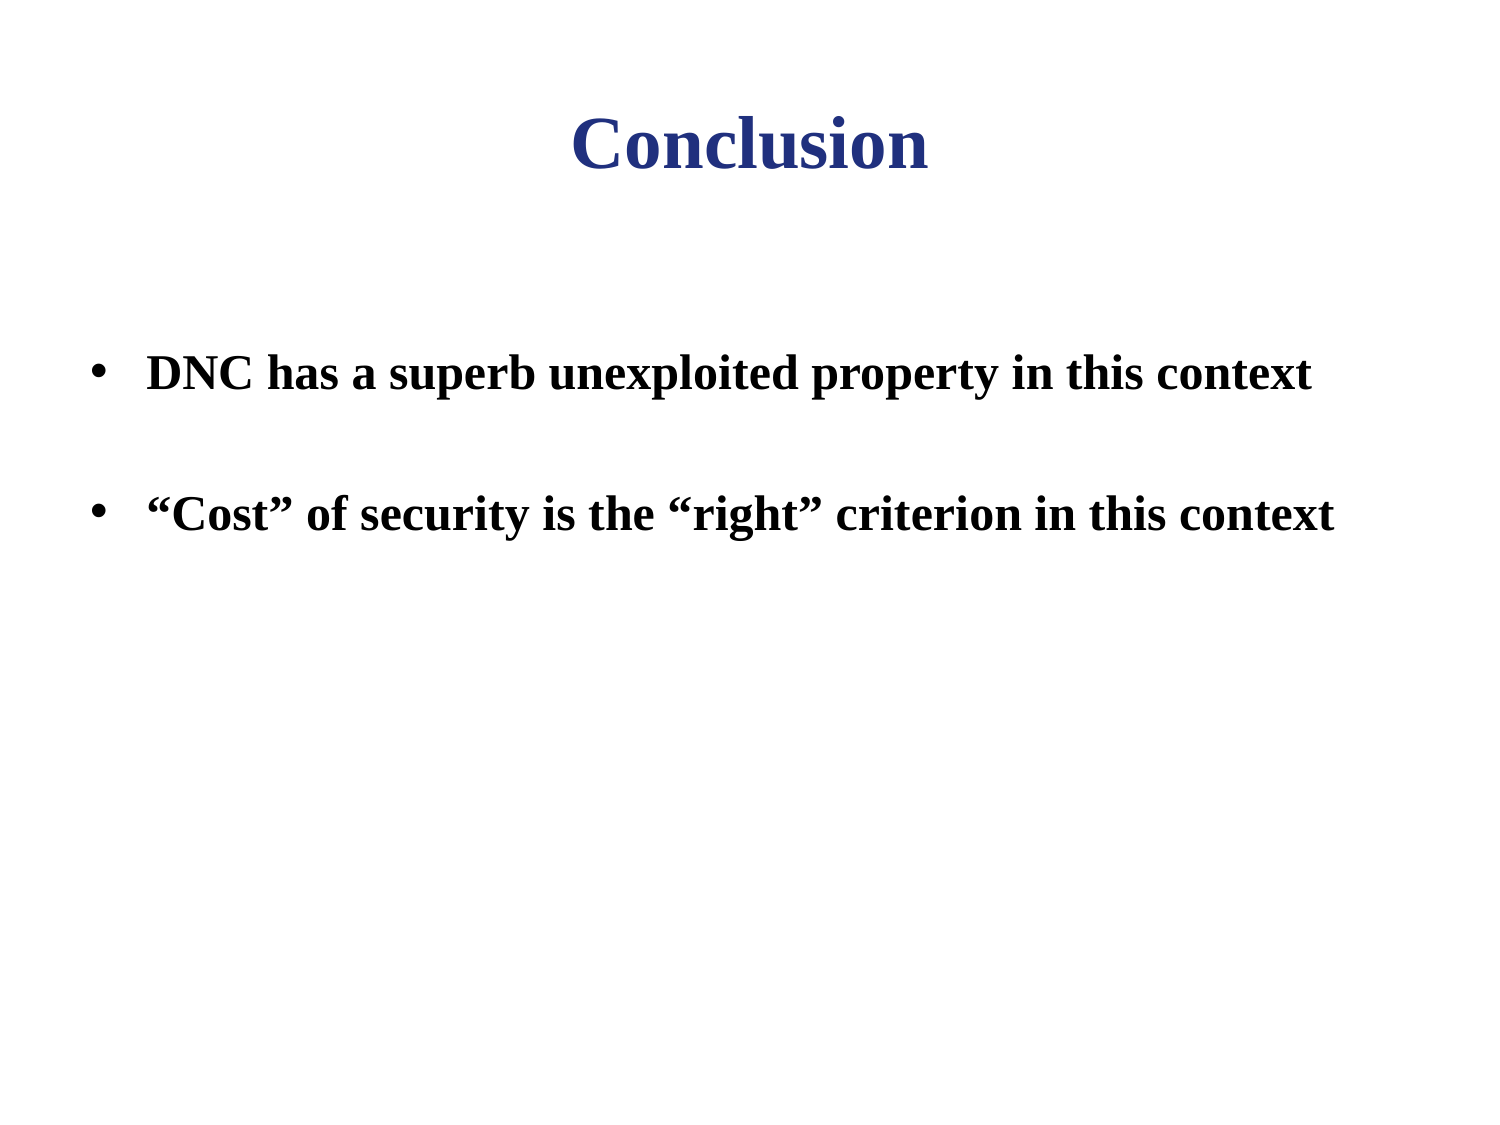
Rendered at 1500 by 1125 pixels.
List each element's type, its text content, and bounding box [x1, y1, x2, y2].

title Conclusion [75, 45, 1425, 233]
list DNC has a superb unexploited property in this context “Cost” of security is the “right” criterion in this context [75, 262, 1425, 1005]
